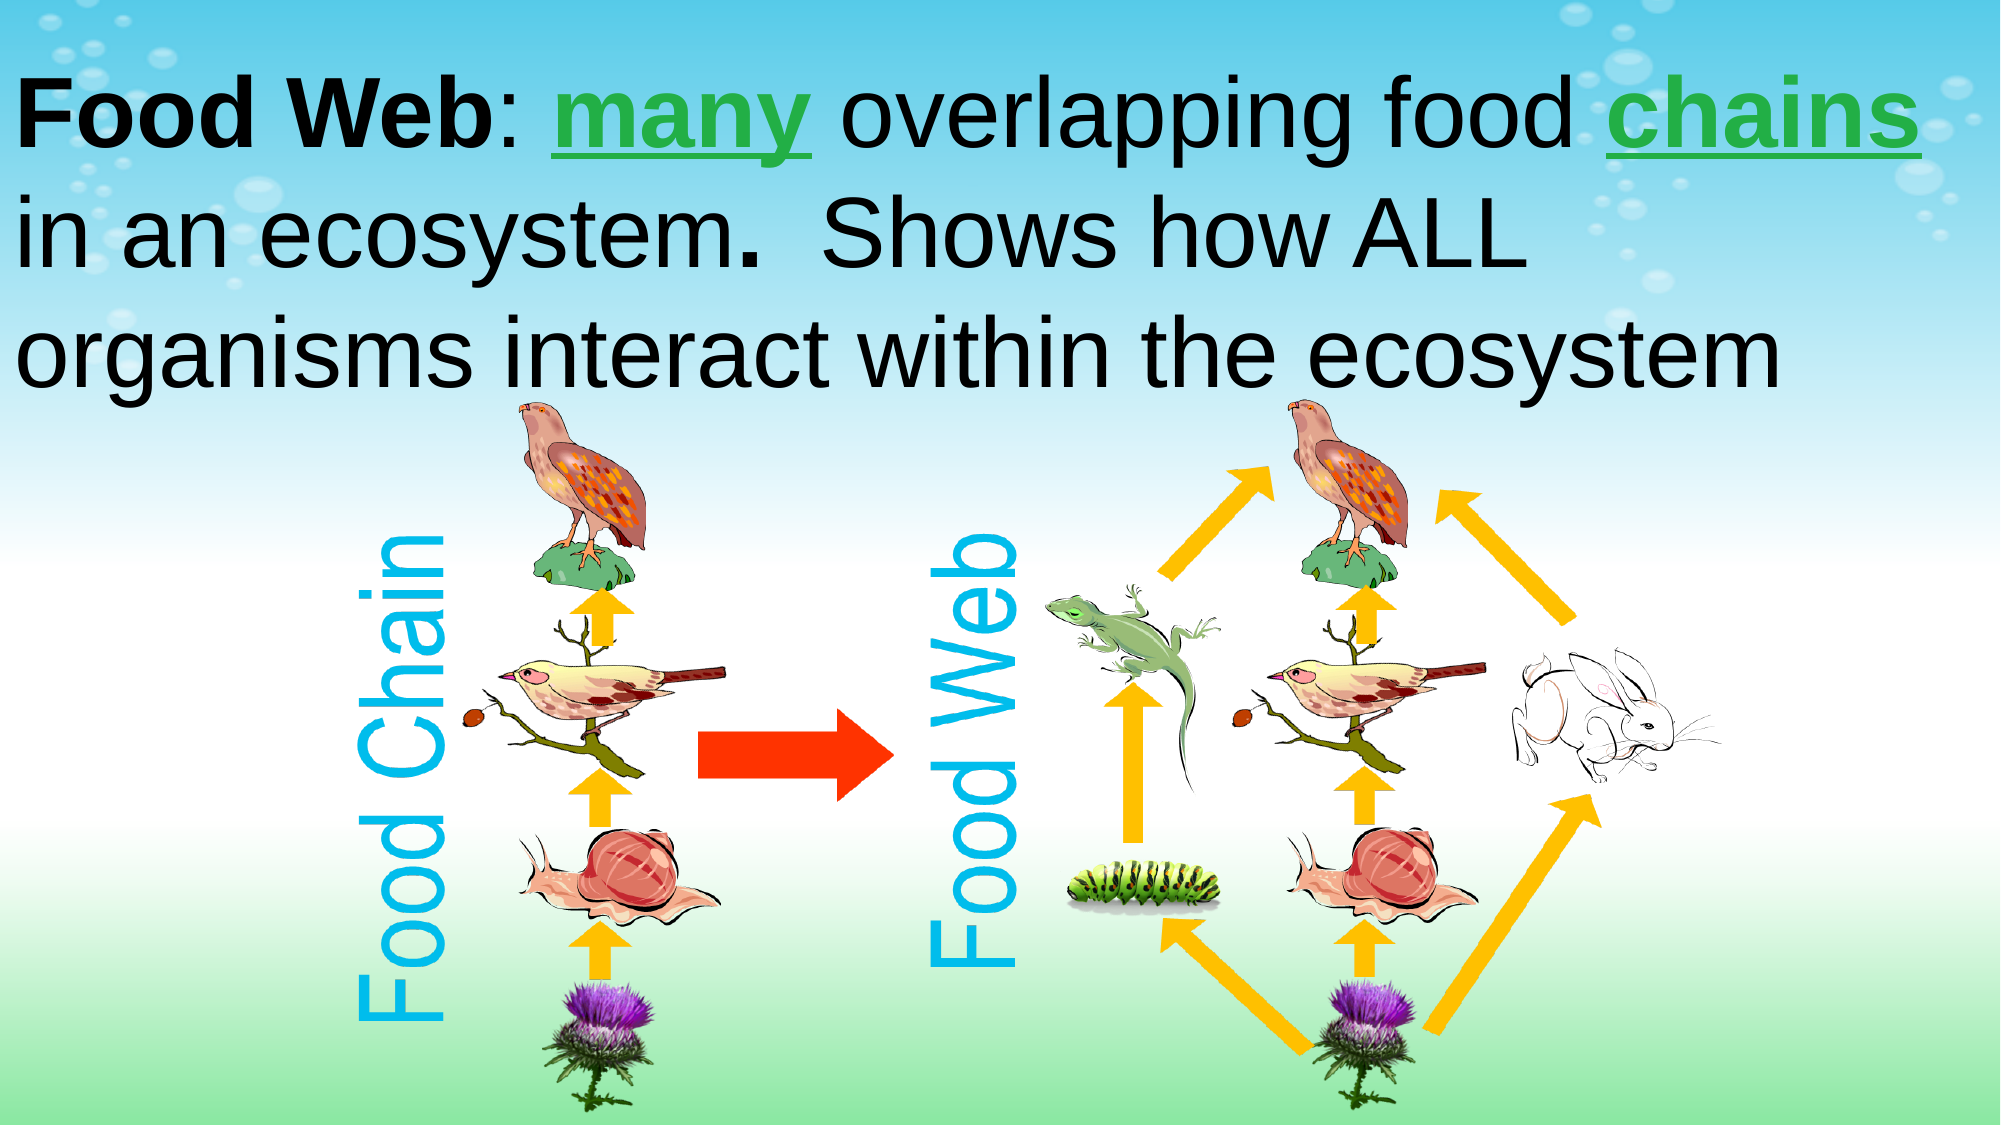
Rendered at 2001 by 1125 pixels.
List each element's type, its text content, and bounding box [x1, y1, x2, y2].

picture [0, 0, 2001, 1125]
text_box Food Web: many overlapping food chains in an ecosystem. Shows how ALL organisms interact within the ecosystem [0, 40, 1993, 415]
